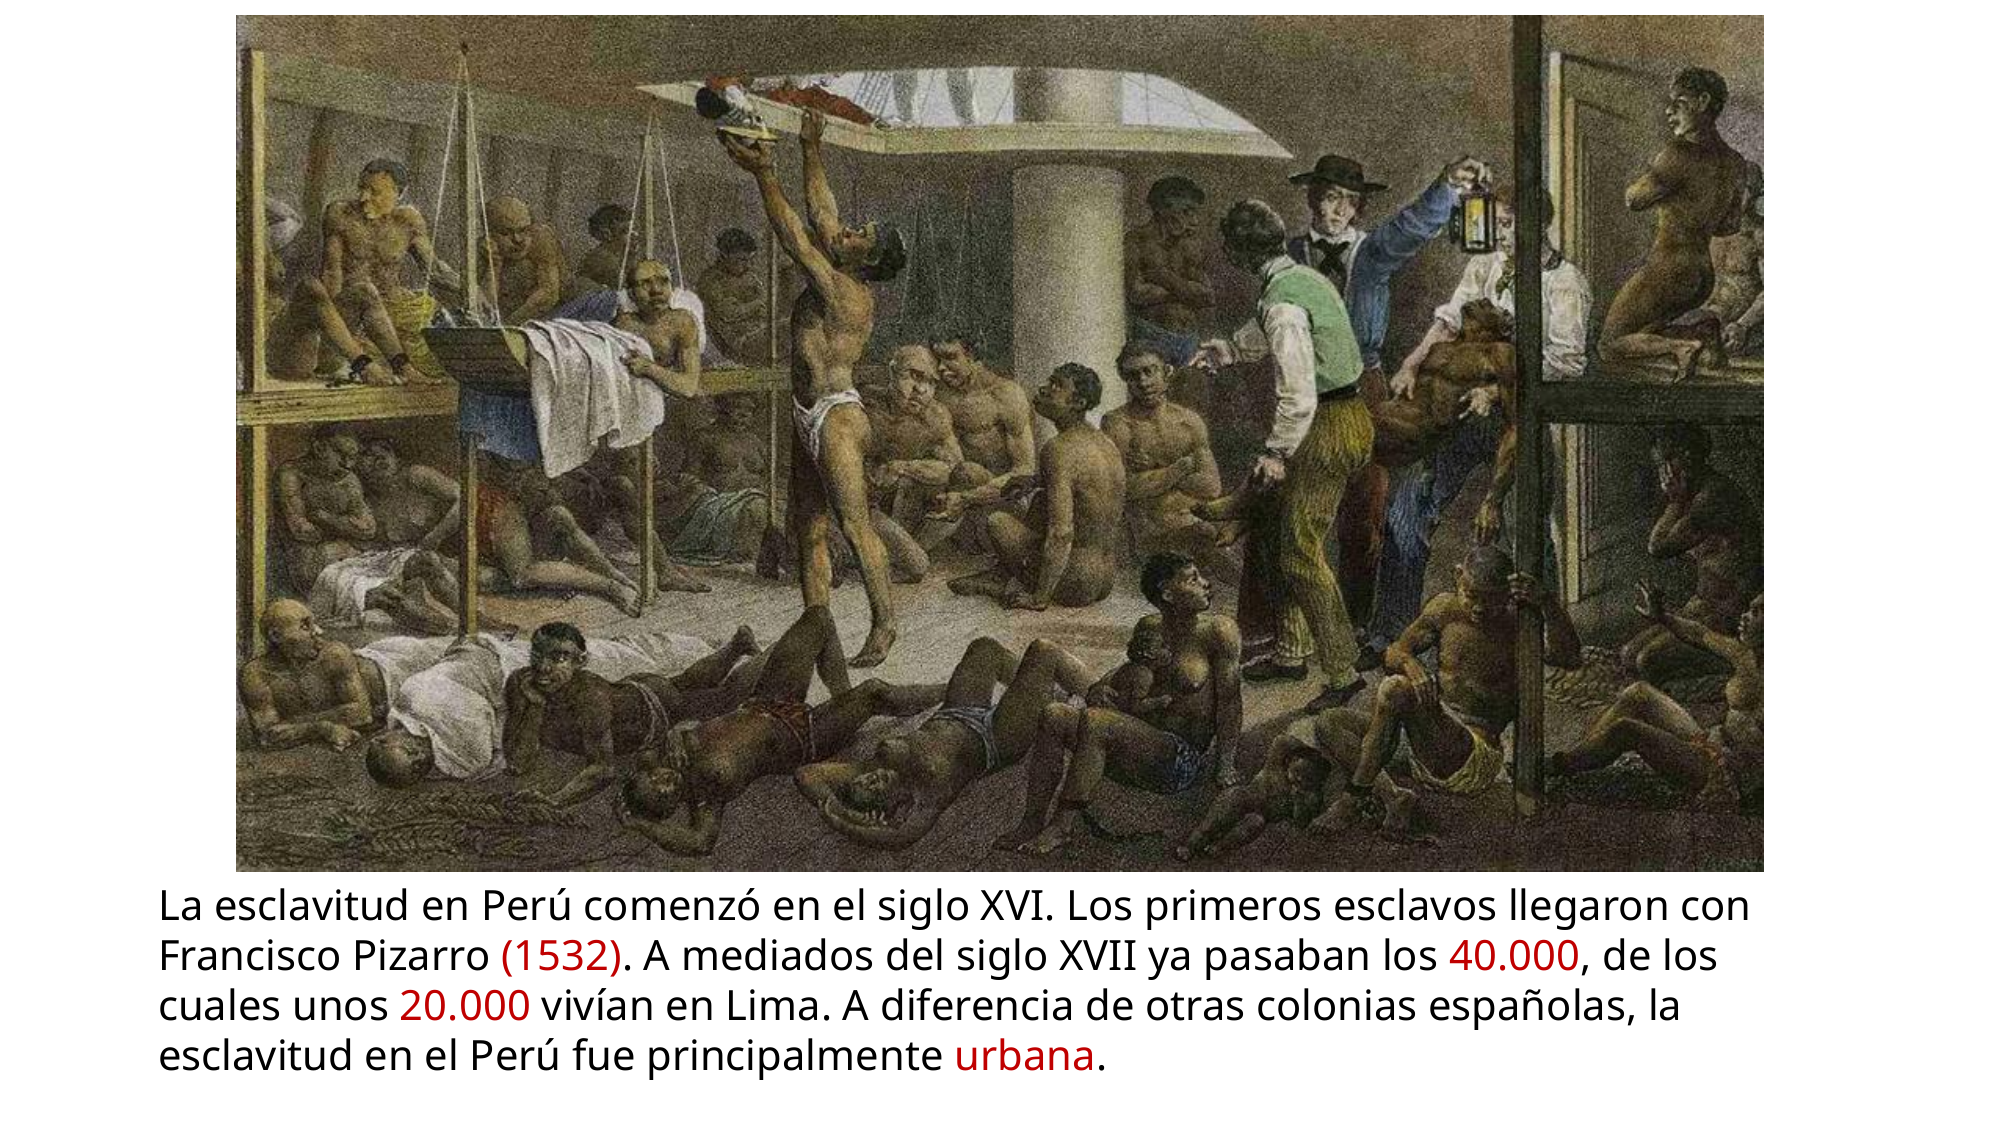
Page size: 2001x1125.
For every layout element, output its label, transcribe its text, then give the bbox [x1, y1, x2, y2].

picture [236, 15, 1764, 872]
text_box La esclavitud en Perú comenzó en el siglo XVI. Los primeros esclavos llegaron con Francisco Pizarro (1532). A mediados del siglo XVII ya pasaban los 40.000, de los cuales unos 20.000 vivían en Lima. A diferencia de otras colonias españolas, la esclavitud en el Perú fue principalmente urbana. [143, 871, 1857, 1087]
